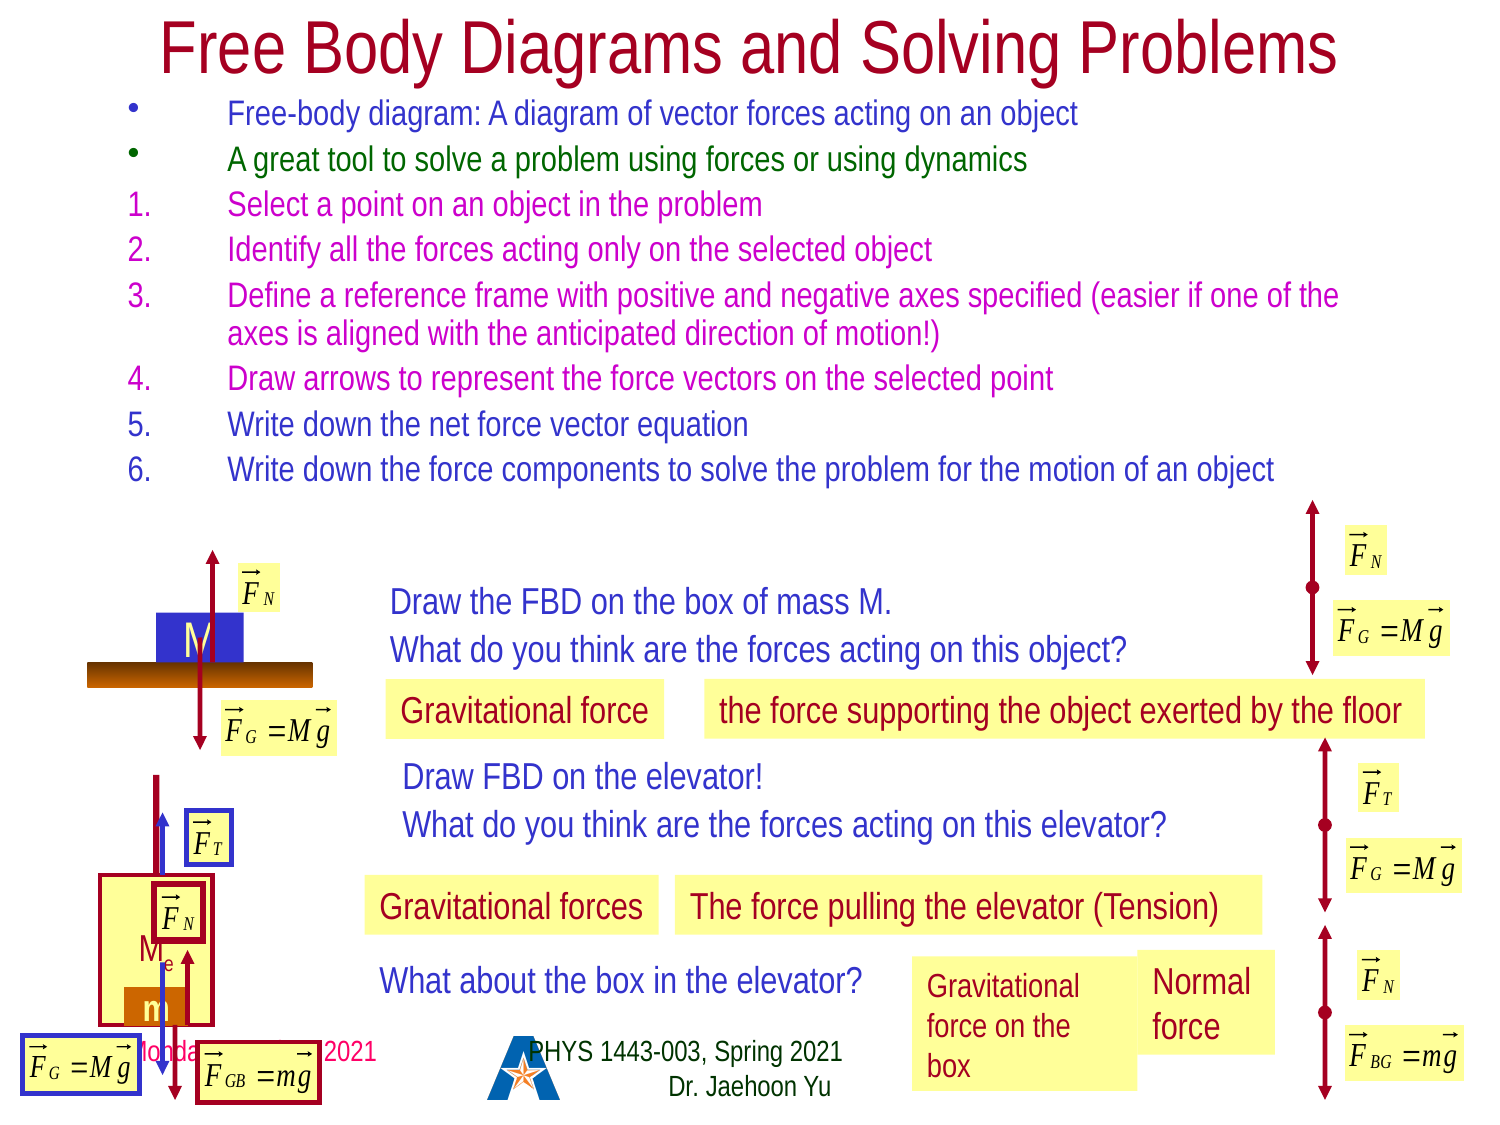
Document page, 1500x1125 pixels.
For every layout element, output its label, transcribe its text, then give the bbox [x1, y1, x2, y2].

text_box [1312, 587, 1451, 676]
text_box Draw FBD on the elevator! What do you think are the forces acting on this elevator? [387, 750, 1313, 850]
text_box Draw the FBD on the box of mass M. What do you think are the forces acting on this object? [375, 574, 1238, 638]
text_box [87, 662, 199, 688]
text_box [162, 812, 230, 876]
text_box M [213, 612, 244, 663]
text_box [156, 887, 201, 1026]
text_box Gravitational force [385, 679, 665, 739]
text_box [198, 883, 213, 1023]
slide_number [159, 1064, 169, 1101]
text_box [1324, 824, 1463, 913]
text_box M [156, 612, 212, 663]
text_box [1324, 924, 1401, 1011]
text_box The force pulling the elevator (Tension) [674, 874, 1263, 935]
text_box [1324, 737, 1399, 824]
text_box the force supporting the object exerted by the floor [704, 678, 1425, 739]
text_box Gravitational forces [364, 874, 659, 935]
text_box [174, 1024, 318, 1101]
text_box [1324, 1012, 1464, 1101]
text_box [24, 962, 163, 1092]
title Free Body Diagrams and Solving Problems [112, 0, 1388, 87]
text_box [237, 562, 281, 613]
text_box [193, 637, 207, 751]
picture [487, 1036, 512, 1100]
text_box [206, 549, 219, 663]
text_box Normal force [1137, 949, 1275, 1055]
text_box What about the box in the elevator? [364, 953, 878, 1009]
text_box Gravitational force on the box [912, 956, 1138, 1091]
footer PHYS 1443-003, Spring 2021 Dr. Jaehoon Yu [512, 1024, 988, 1101]
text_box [99, 774, 213, 960]
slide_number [318, 1024, 426, 1101]
list Free-body diagram: A diagram of vector forces acting on an object A great tool to solve a problem using forces or using dynamics Select a point on an object in the problem Identify all the forces acting only on the selected object Define a reference frame with positive and negative axes specified (easier if one of the axes is aligned with the anticipated direction of motion!) Draw arrows to represent the force vectors on the selected point Write down the net force vector equation Write down the force components to solve the problem for the motion of an object [112, 87, 1388, 513]
text_box [201, 662, 313, 688]
slide_number 16 [1074, 1024, 1319, 1101]
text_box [220, 699, 338, 756]
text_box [1312, 499, 1388, 586]
